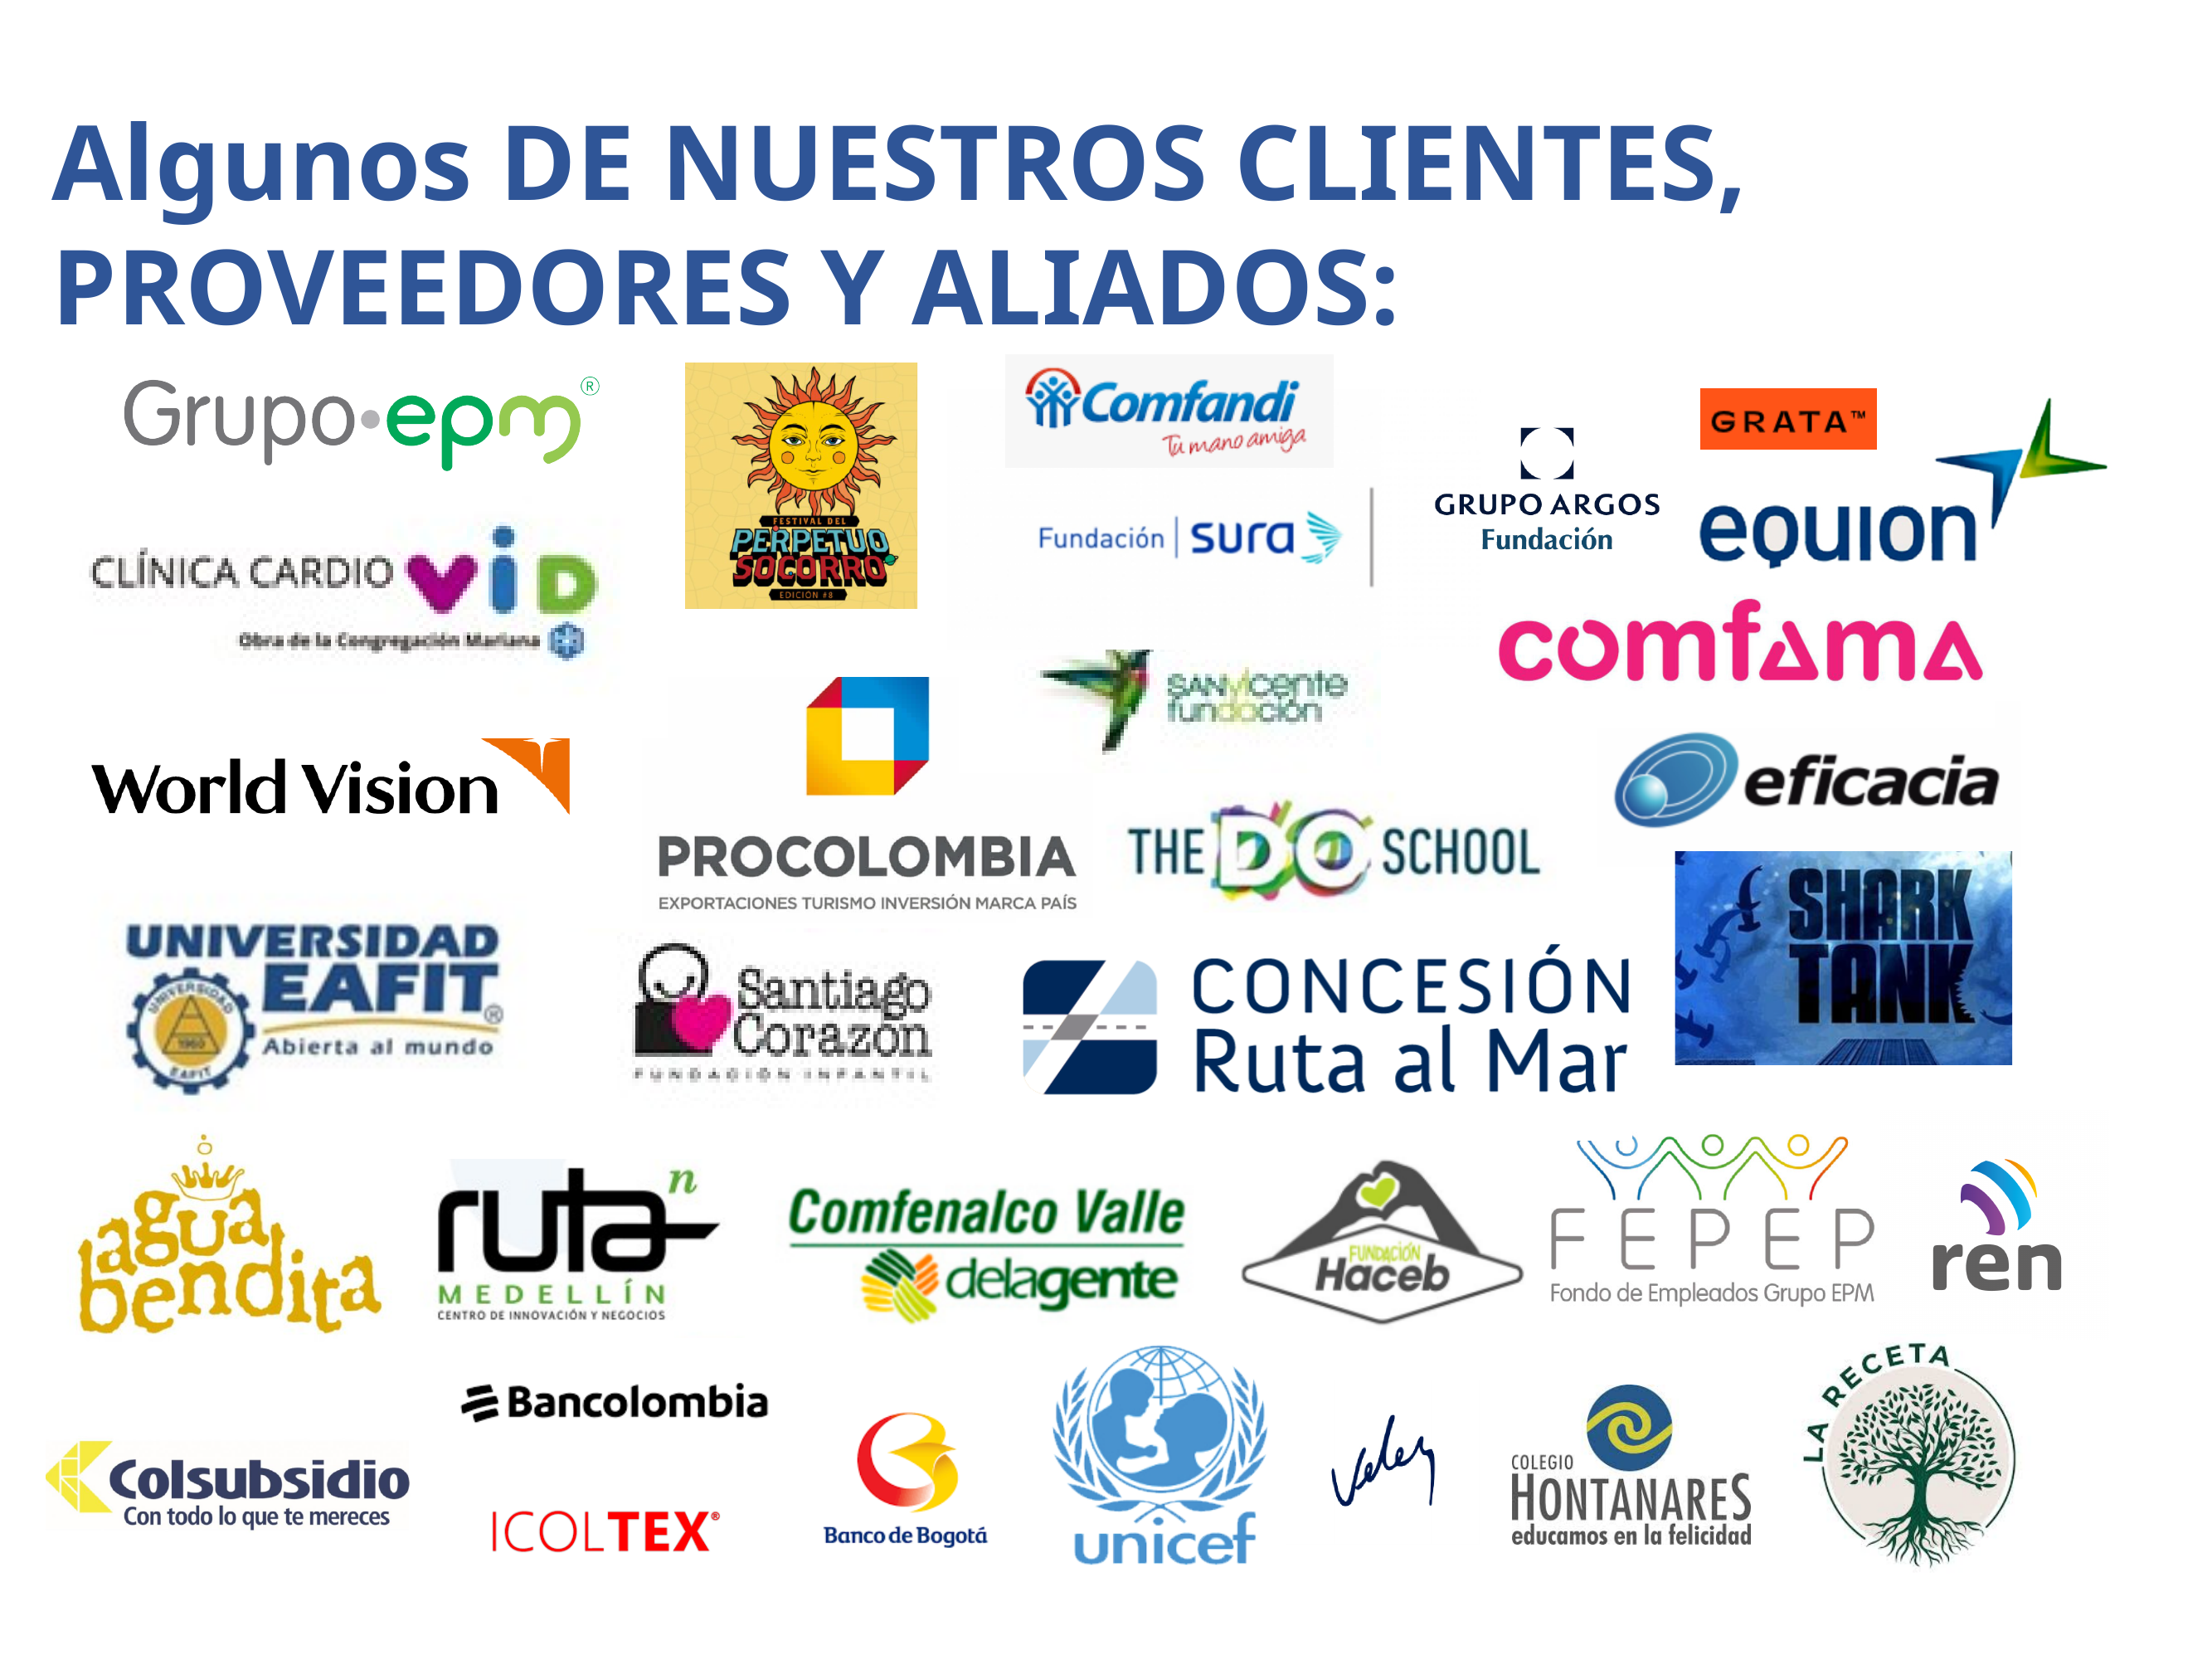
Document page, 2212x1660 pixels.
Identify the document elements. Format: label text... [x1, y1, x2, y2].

picture [45, 1434, 411, 1534]
picture [71, 354, 2112, 1574]
picture [684, 363, 918, 609]
text_box Algunos DE NUESTROS CLIENTES, PROVEEDORES Y ALIADOS: [39, 90, 2172, 352]
picture [1106, 781, 1557, 913]
picture [432, 1153, 1480, 1618]
picture [52, 1126, 745, 1375]
picture [1511, 1385, 1751, 1545]
